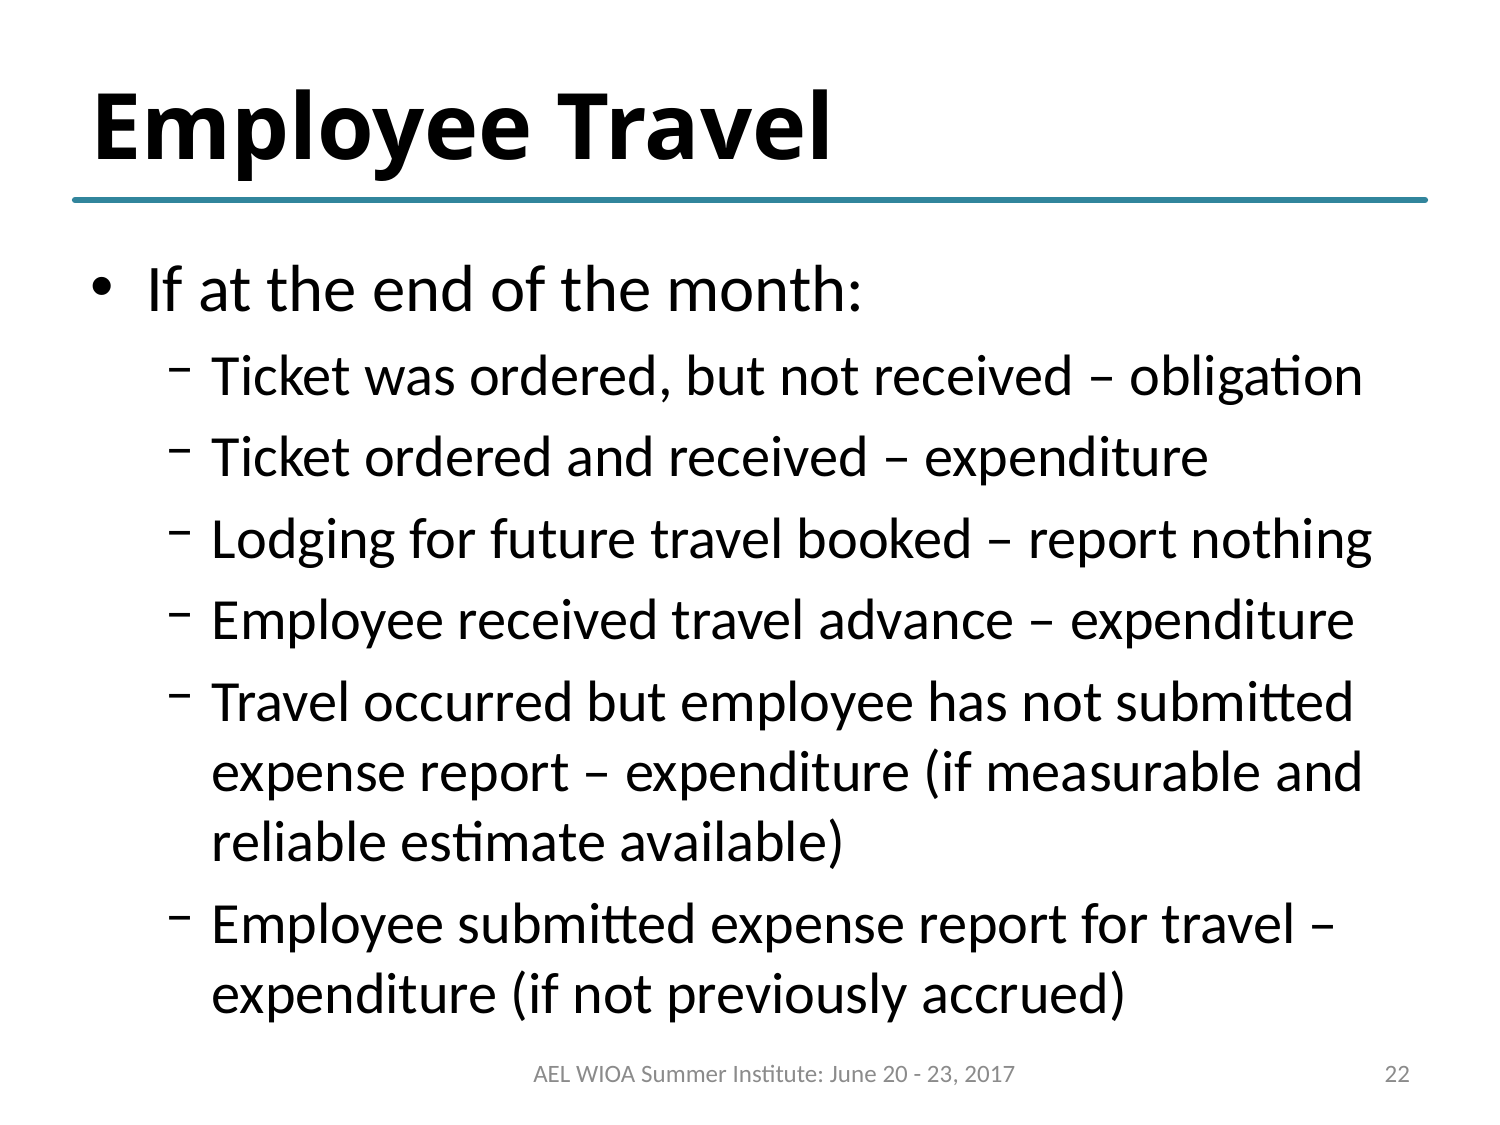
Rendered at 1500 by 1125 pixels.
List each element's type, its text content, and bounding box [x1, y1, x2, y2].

footer AEL WIOA Summer Institute: June 20 - 23, 2017 [200, 1042, 1350, 1103]
slide_number 22 [1350, 1042, 1425, 1103]
title Employee Travel [75, 45, 1425, 197]
list If at the end of the month: Ticket was ordered, but not received – obligation Ticket ordered and received – expenditure Lodging for future travel booked – report nothing Employee received travel advance – expenditure Travel occurred but employee has not submitted expense report – expenditure (if measurable and reliable estimate available) Employee submitted expense report for travel –expenditure (if not previously accrued) [75, 237, 1425, 1055]
